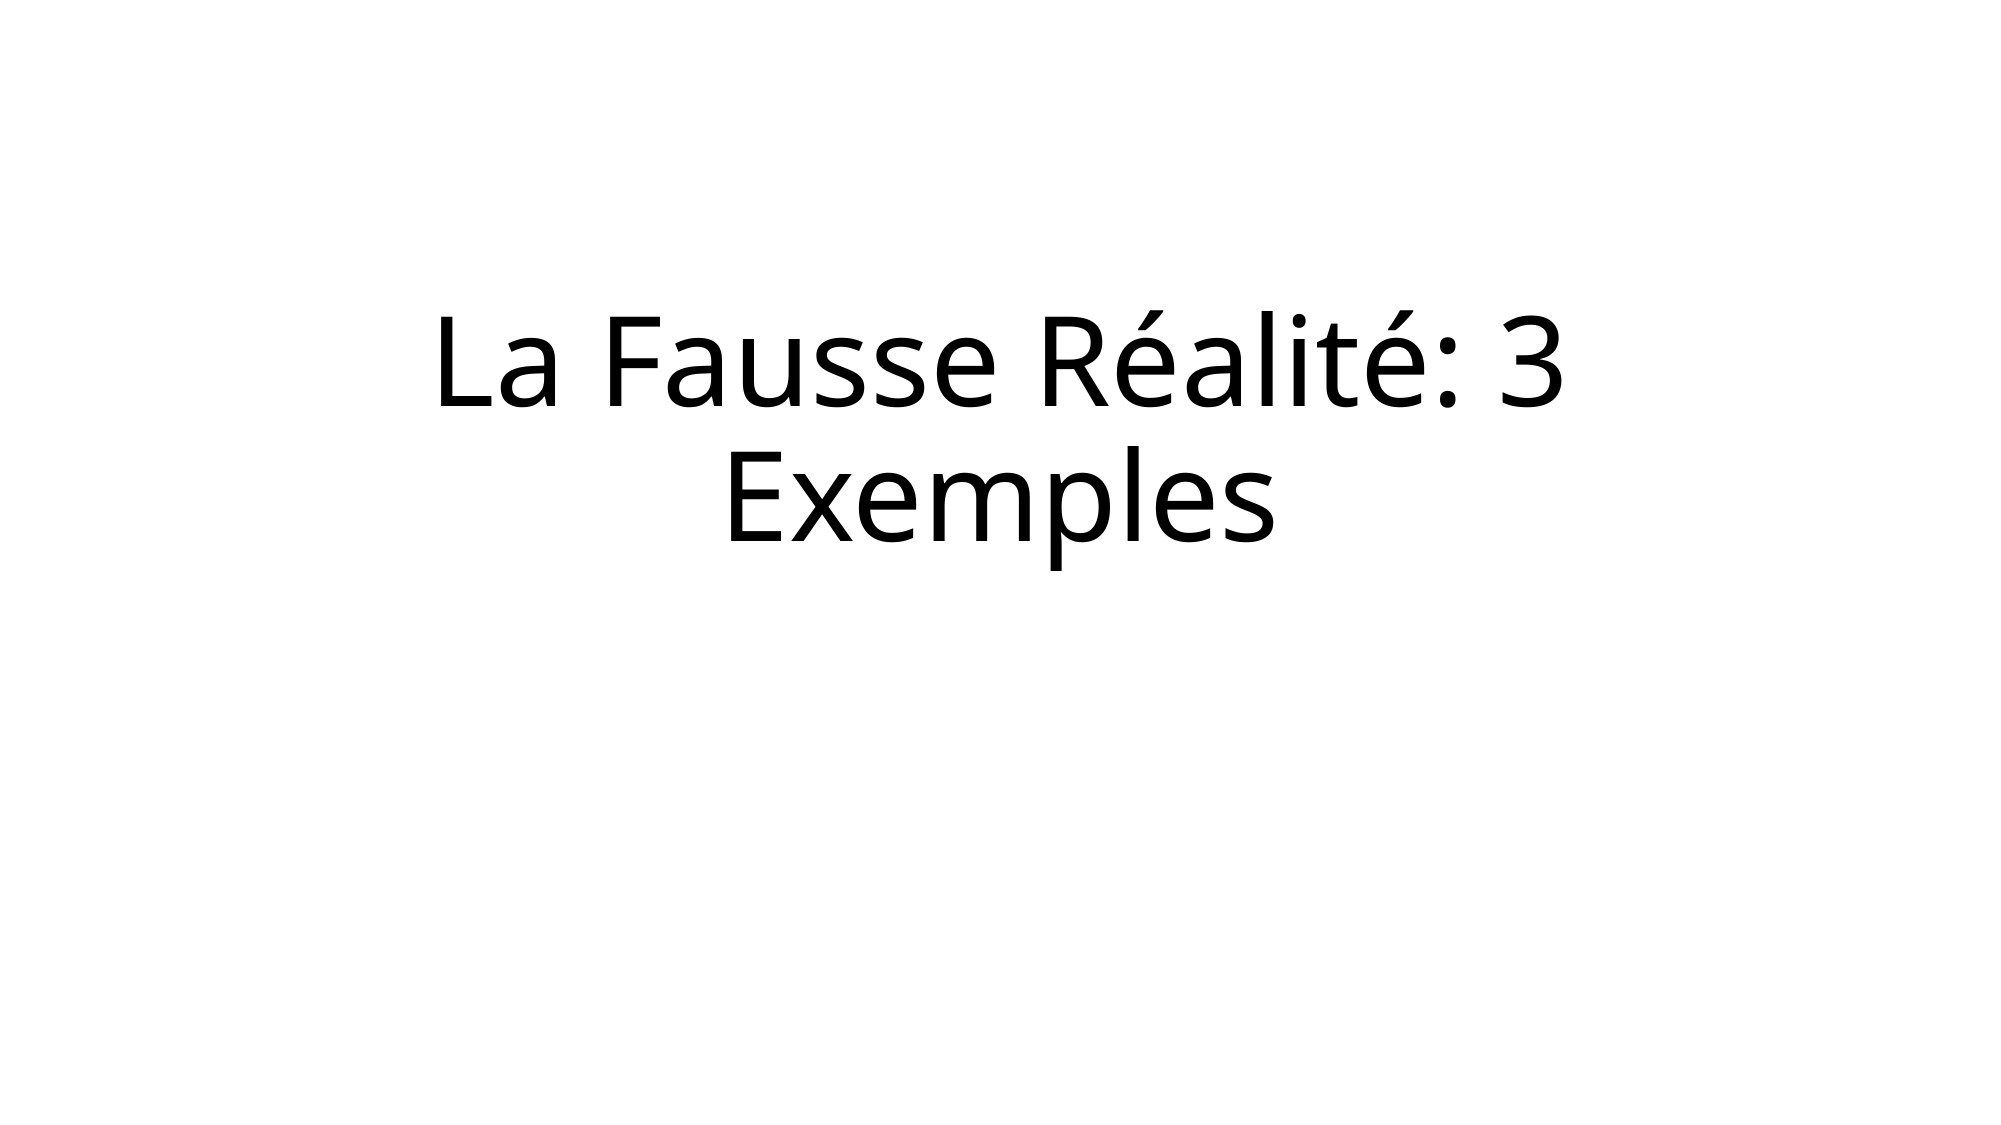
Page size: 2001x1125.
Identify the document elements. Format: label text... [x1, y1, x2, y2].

title La Fausse Réalité: 3 Exemples [249, 184, 1750, 576]
